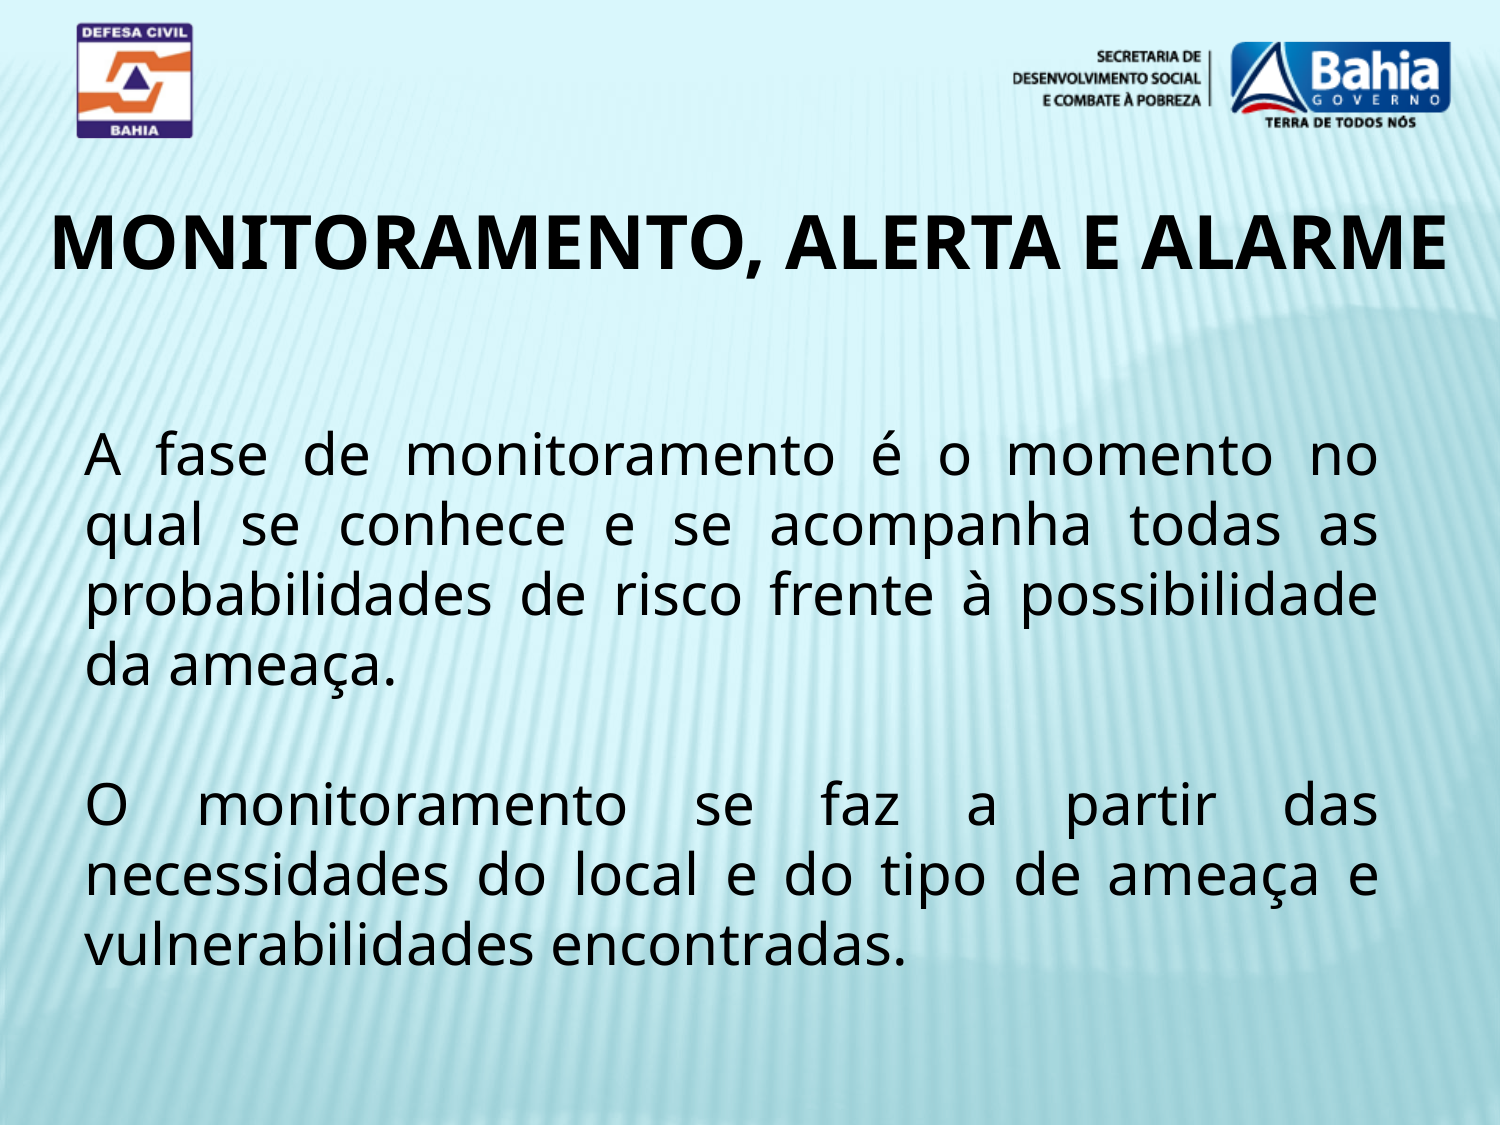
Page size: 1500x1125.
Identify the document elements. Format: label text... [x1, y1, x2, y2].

picture [1001, 23, 1500, 149]
text_box A fase de monitoramento é o momento no qual se conhece e se acompanha todas as probabilidades de risco frente à possibilidade da ameaça. O monitoramento se faz a partir das necessidades do local e do tipo de ameaça e vulnerabilidades encontradas. [70, 410, 1395, 985]
text_box MONITORAMENTO, ALERTA E ALARME [0, 187, 1500, 293]
picture [0, 19, 204, 145]
